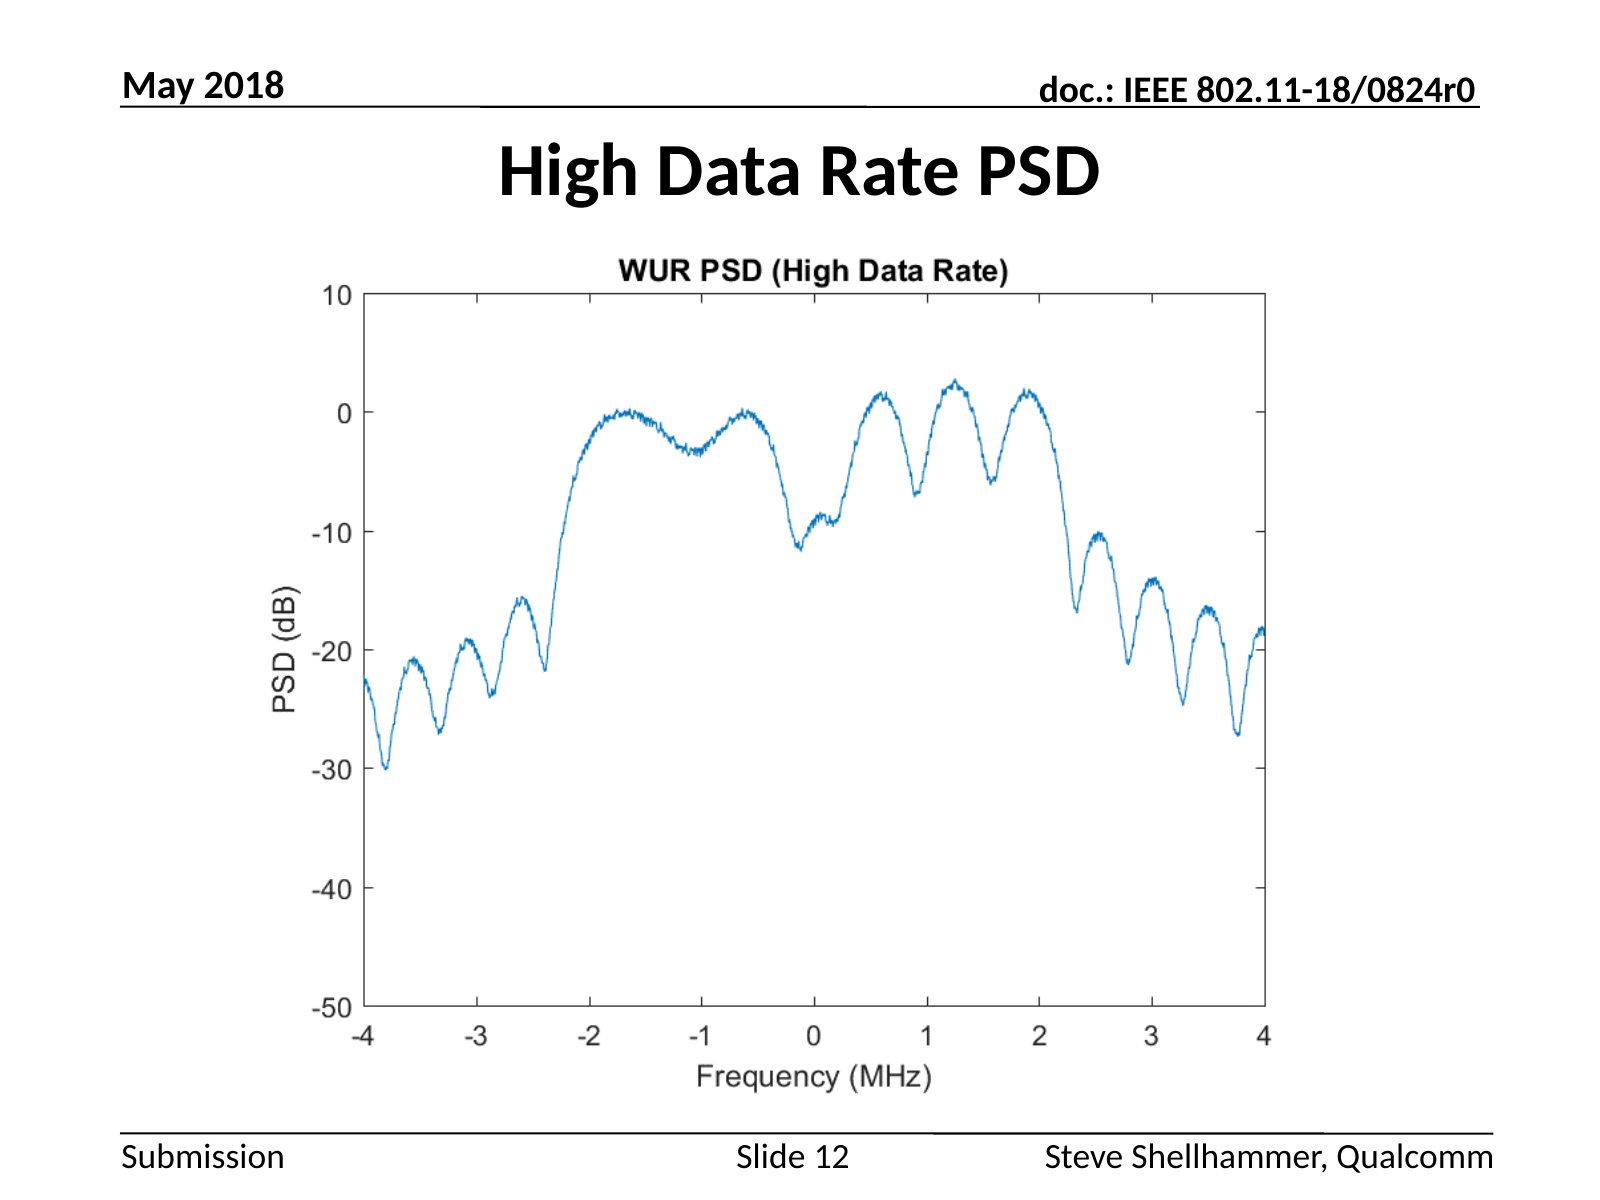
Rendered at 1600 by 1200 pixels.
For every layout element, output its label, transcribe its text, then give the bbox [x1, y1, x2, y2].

title High Data Rate PSD [119, 112, 1480, 218]
picture [211, 228, 1375, 1101]
slide_number Slide 12 [733, 1132, 854, 1197]
footer Steve Shellhammer, Qualcomm [937, 1132, 1495, 1174]
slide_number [121, 58, 451, 107]
